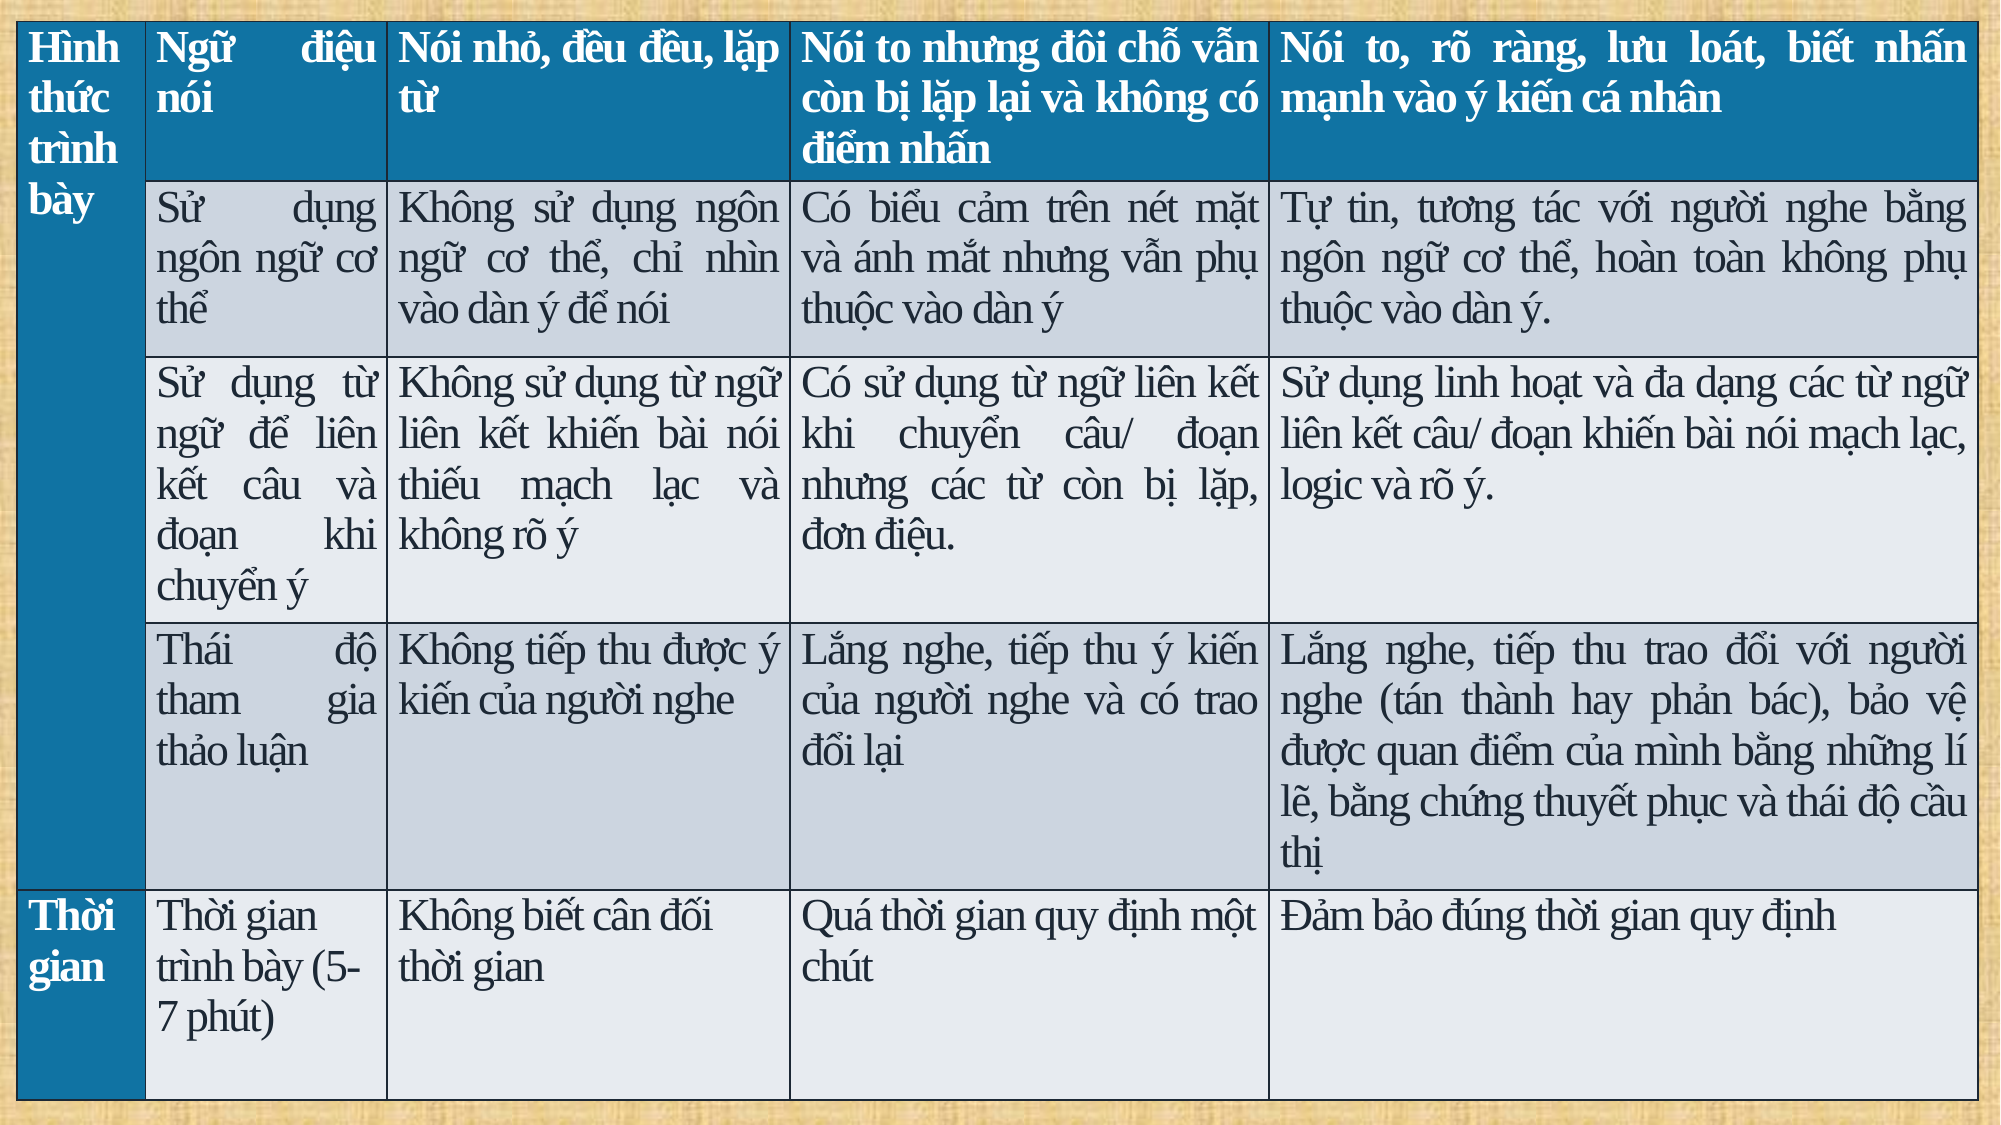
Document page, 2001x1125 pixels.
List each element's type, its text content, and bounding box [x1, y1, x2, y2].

table_cell Có biểu cảm trên nét mặt và ánh mắt nhưng vẫn phụ thuộc vào dàn ý [791, 182, 1268, 356]
table_cell Lắng nghe, tiếp thu trao đổi với người nghe (tán thành hay phản bác), bảo vệ được quan điểm của mình bằng những lí lẽ, bằng chứng thuyết phục và thái độ cầu thị [1270, 624, 1977, 889]
table_cell Sử dụng từ ngữ để liên kết câu và đoạn khi chuyển ý [146, 358, 386, 622]
table_cell Không tiếp thu được ý kiến của người nghe [388, 624, 789, 889]
table_cell Có sử dụng từ ngữ liên kết khi chuyển câu/ đoạn nhưng các từ còn bị lặp, đơn điệu. [791, 358, 1268, 622]
table_cell Lắng nghe, tiếp thu ý kiến của người nghe và có trao đổi lại [791, 624, 1268, 889]
table_cell Không sử dụng từ ngữ liên kết khiến bài nói thiếu mạch lạc và không rõ ý [388, 358, 789, 622]
table_cell Thái độ tham gia thảo luận [146, 624, 386, 889]
table_cell Không sử dụng ngôn ngữ cơ thể, chỉ nhìn vào dàn ý để nói [388, 182, 789, 356]
table_cell Sử dụng ngôn ngữ cơ thể [146, 182, 386, 356]
table_cell Sử dụng linh hoạt và đa dạng các từ ngữ liên kết câu/ đoạn khiến bài nói mạch lạc, logic và rõ ý. [1270, 358, 1977, 622]
table_cell Đảm bảo đúng thời gian quy định [1270, 891, 1977, 1099]
table_cell Quá thời gian quy định một chút [791, 891, 1268, 1099]
table_header Nói nhỏ, đều đều, lặp từ [388, 22, 789, 180]
table_cell Tự tin, tương tác với người nghe bằng ngôn ngữ cơ thể, hoàn toàn không phụ thuộc vào dàn ý. [1270, 182, 1977, 356]
table_cell Không biết cân đối thời gian [388, 891, 789, 1099]
table_header Nói to, rõ ràng, lưu loát, biết nhấn mạnh vào ý kiến cá nhân [1270, 22, 1977, 180]
picture [0, 0, 2001, 1125]
table_header Nói to nhưng đôi chỗ vẫn còn bị lặp lại và không có điểm nhấn [791, 22, 1268, 180]
table_header Hình thức trình bày [18, 22, 145, 889]
table_cell Thời gian trình bày (5-7 phút) [146, 891, 386, 1099]
table_header Ngữ điệu nói [146, 22, 386, 180]
table_cell Thời gian [18, 891, 145, 1099]
